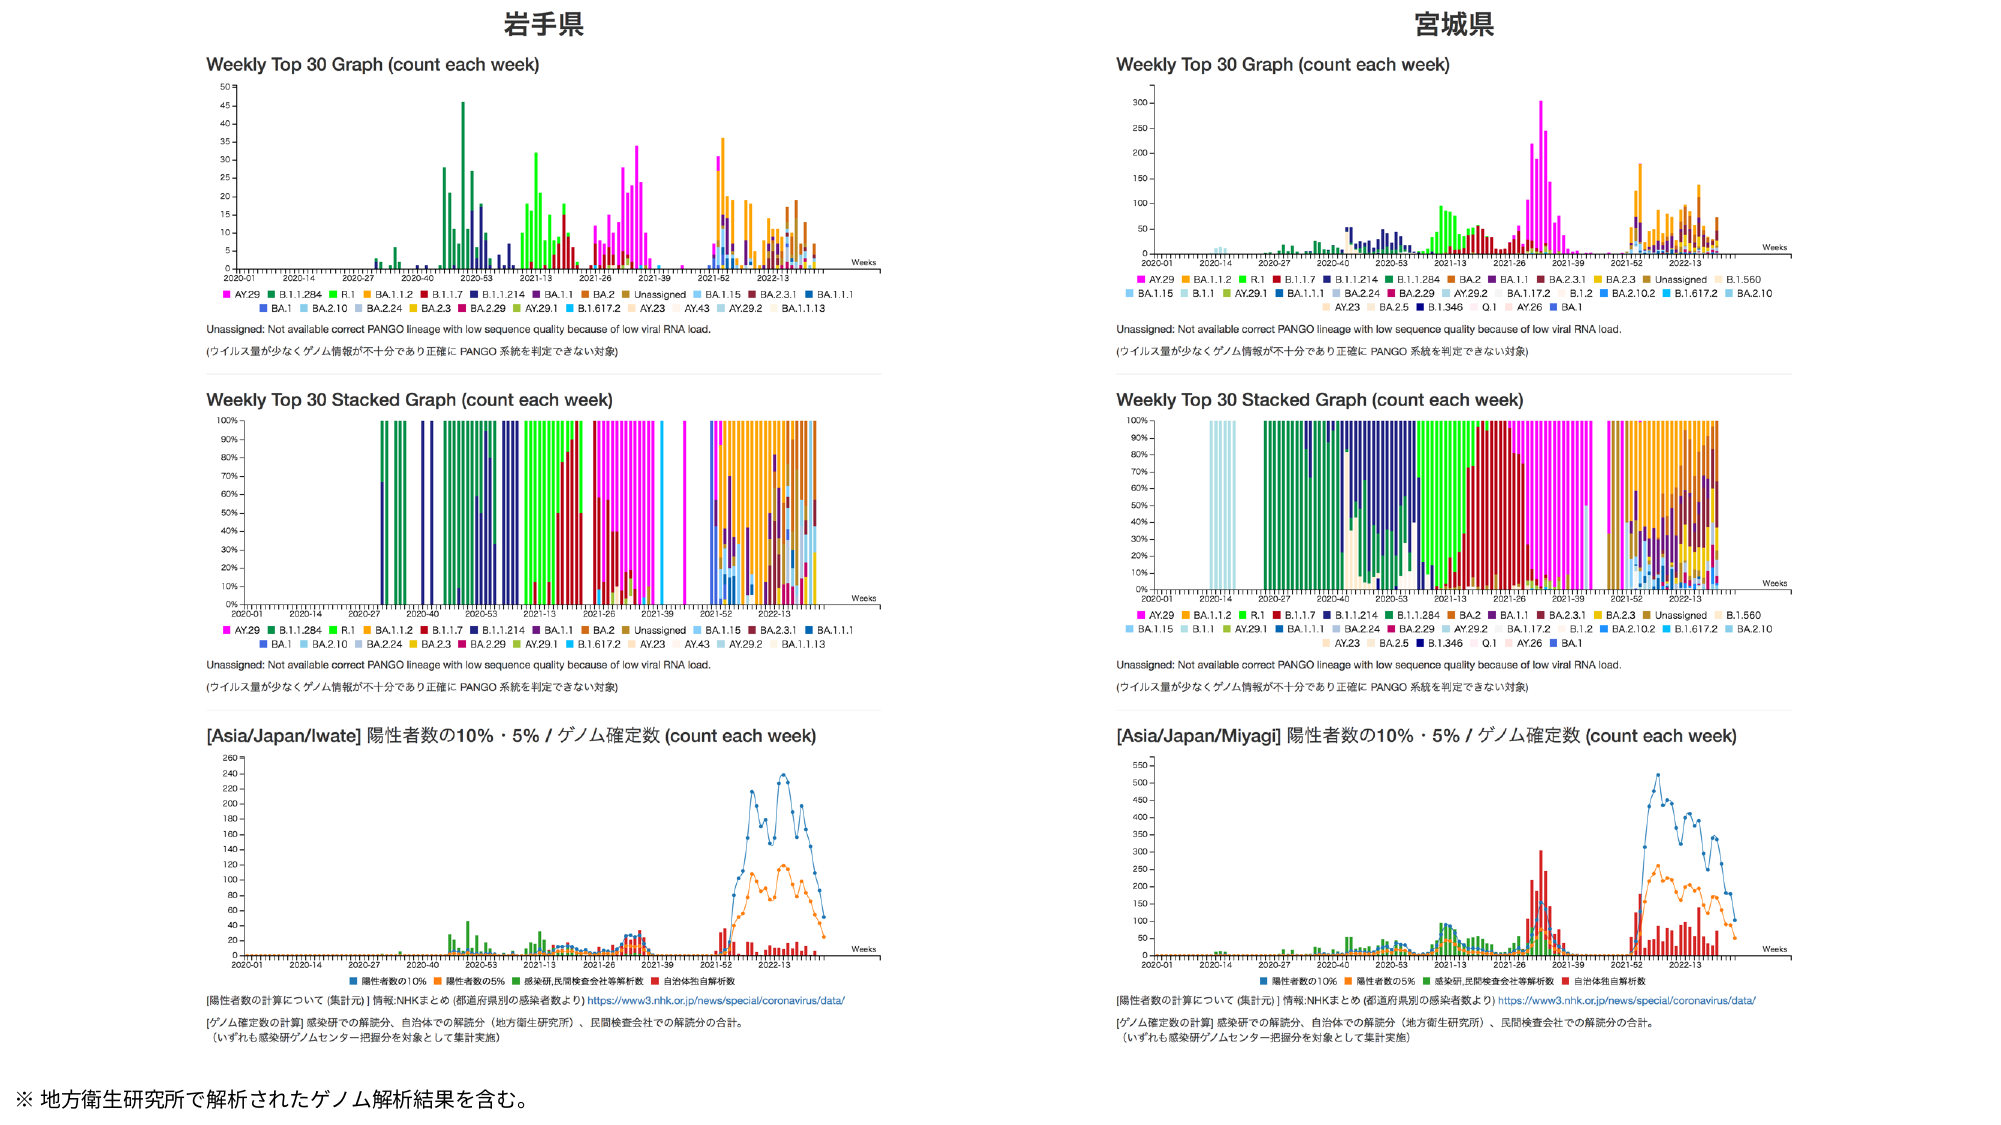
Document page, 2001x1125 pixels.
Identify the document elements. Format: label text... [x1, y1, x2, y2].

text_box ※地方衛生研究所で解析されたゲノム解析結果を含む。 [0, 1079, 1745, 1120]
picture [187, 0, 900, 1069]
picture [1097, 0, 1811, 1069]
